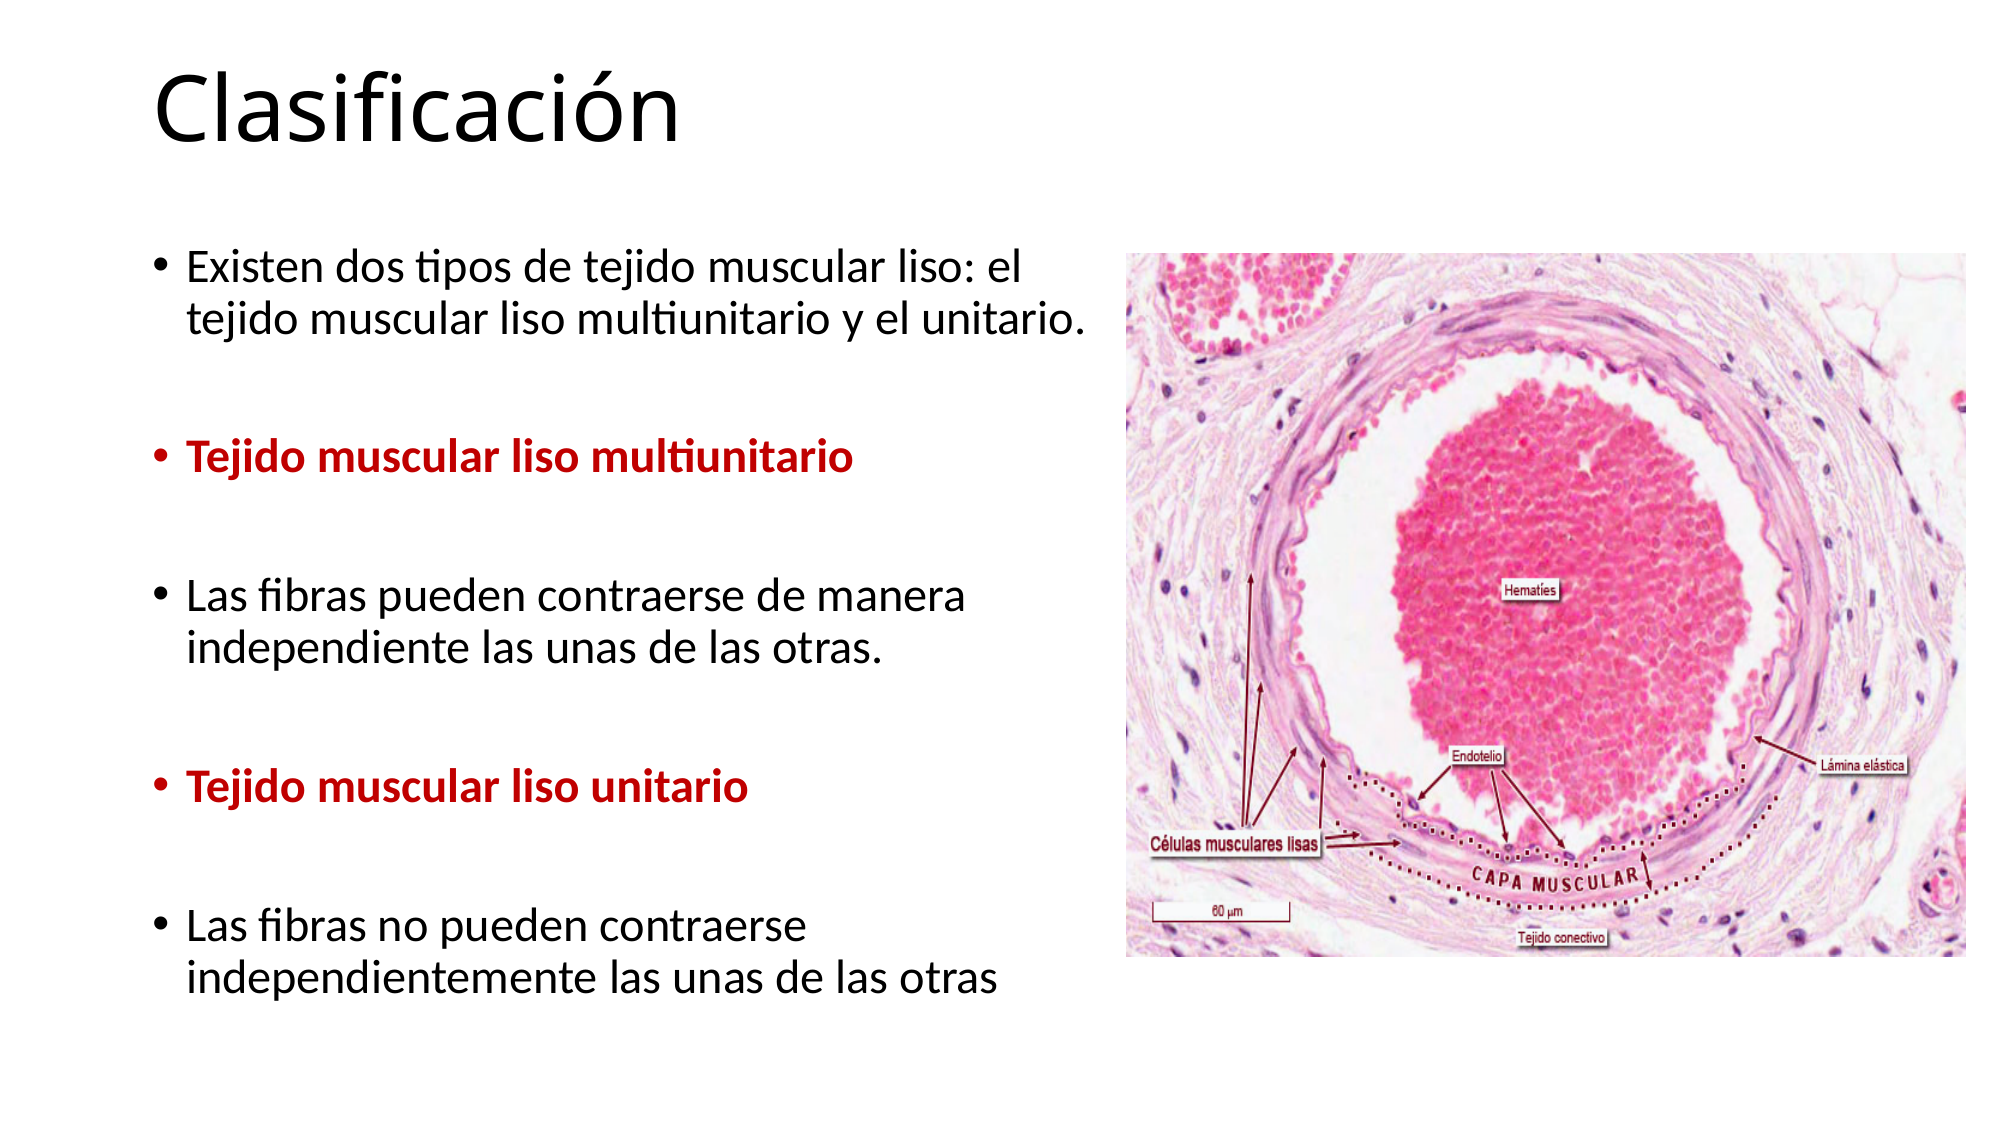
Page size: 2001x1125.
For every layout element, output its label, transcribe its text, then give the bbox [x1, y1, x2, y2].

title Clasificación [137, 3, 1863, 221]
list Existen dos tipos de tejido muscular liso: el tejido muscular liso multiunitario y el unitario. Tejido muscular liso multiunitario Las fibras pueden contraerse de manera independiente las unas de las otras. Tejido muscular liso unitario Las fibras no pueden contraerse independientemente las unas de las otras [137, 233, 1127, 1014]
picture [1126, 253, 1966, 957]
